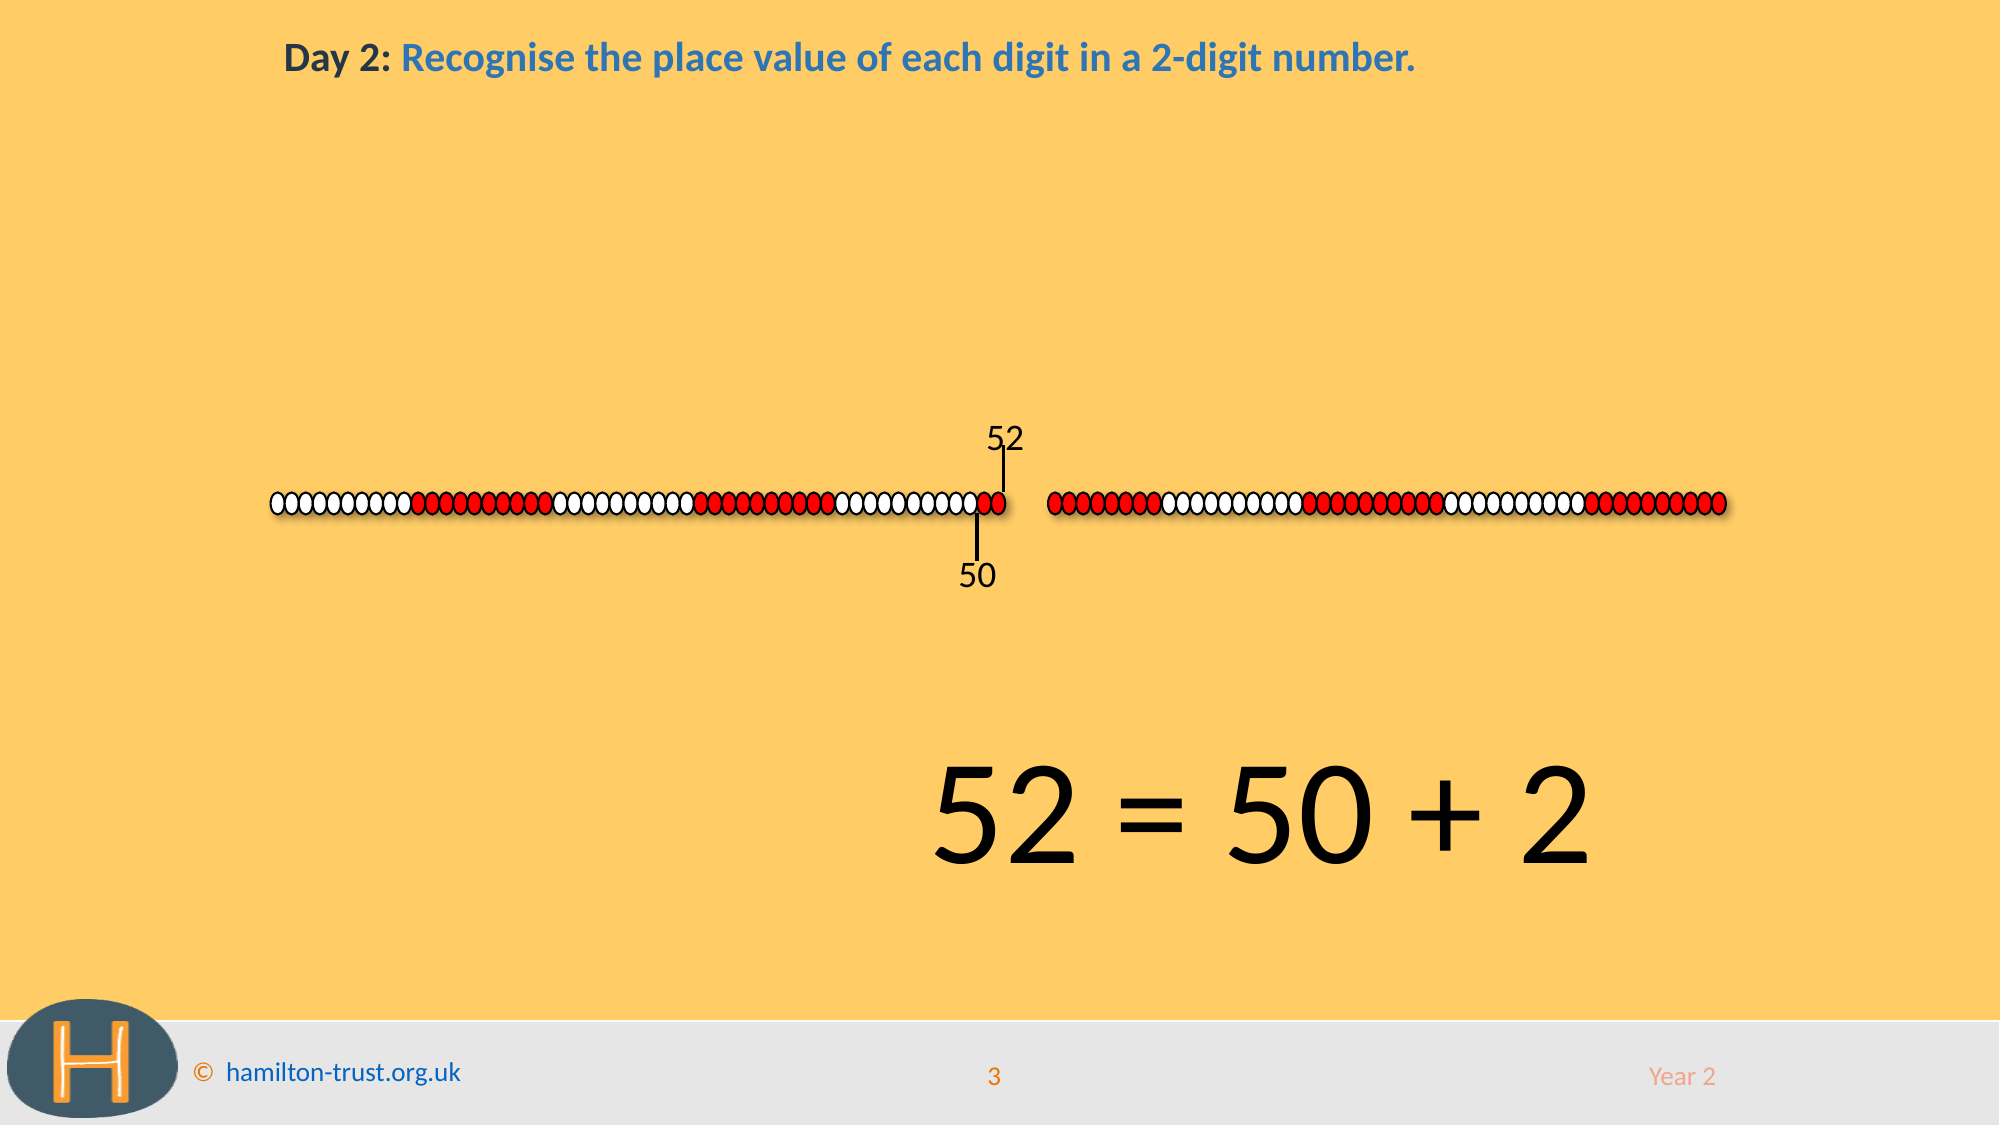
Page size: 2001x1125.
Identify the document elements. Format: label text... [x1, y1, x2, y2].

text_box [990, 493, 1007, 513]
text_box [480, 491, 496, 516]
text_box [424, 491, 439, 516]
text_box [1668, 491, 1683, 516]
text_box [1089, 491, 1105, 516]
text_box [1611, 491, 1627, 516]
text_box [1625, 491, 1641, 516]
text_box [1696, 491, 1712, 516]
text_box [339, 491, 355, 516]
text_box [876, 491, 891, 516]
text_box [269, 491, 284, 516]
text_box [1597, 491, 1613, 516]
text_box [1682, 491, 1697, 516]
text_box [608, 491, 623, 516]
text_box [650, 491, 665, 516]
text_box [777, 491, 792, 516]
text_box [1259, 491, 1274, 516]
text_box 52 = 50 + 2 [913, 705, 1643, 901]
text_box [1569, 491, 1585, 516]
text_box [890, 491, 906, 516]
text_box [1428, 491, 1444, 516]
text_box [367, 491, 383, 516]
text_box [819, 491, 835, 516]
text_box [919, 491, 935, 516]
text_box [1471, 491, 1486, 516]
text_box [1541, 491, 1556, 516]
text_box [1329, 491, 1344, 516]
text_box [905, 491, 921, 516]
text_box [1583, 491, 1599, 516]
text_box [410, 491, 425, 516]
text_box [566, 491, 581, 516]
text_box [283, 491, 298, 516]
text_box [552, 491, 567, 516]
text_box [381, 491, 397, 516]
text_box [706, 491, 722, 516]
text_box [805, 491, 821, 516]
text_box [466, 491, 482, 516]
text_box [537, 491, 553, 516]
text_box [734, 491, 750, 516]
text_box [1499, 491, 1514, 516]
text_box [1414, 491, 1429, 516]
text_box [1315, 491, 1330, 516]
text_box [325, 491, 341, 516]
text_box [1203, 491, 1218, 516]
text_box [720, 491, 736, 516]
text_box [1386, 491, 1401, 516]
text_box [748, 491, 764, 516]
text_box [947, 491, 963, 513]
text_box [1513, 491, 1528, 516]
text_box [396, 491, 411, 516]
slide_number 3 [915, 1044, 1073, 1105]
text_box [1527, 491, 1542, 516]
text_box [1485, 491, 1500, 516]
text_box [962, 491, 977, 513]
text_box [1639, 491, 1655, 516]
text_box [791, 491, 806, 516]
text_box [942, 513, 1021, 604]
text_box [636, 491, 651, 516]
text_box [622, 491, 637, 516]
text_box [933, 491, 949, 516]
text_box [1343, 491, 1359, 516]
text_box [692, 491, 708, 516]
text_box [297, 491, 313, 516]
text_box [311, 491, 327, 516]
text_box [1131, 491, 1147, 516]
text_box [1443, 491, 1458, 516]
text_box [834, 491, 849, 516]
text_box [438, 491, 453, 516]
text_box [1217, 491, 1232, 516]
text_box [1145, 491, 1161, 516]
text_box [1654, 491, 1669, 516]
text_box Day 2: Recognise the place value of each digit in a 2-digit number. [269, 22, 1735, 88]
text_box [494, 491, 510, 516]
text_box [1245, 491, 1260, 516]
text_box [970, 405, 1049, 493]
text_box [1117, 491, 1133, 516]
text_box [509, 491, 524, 516]
text_box [848, 491, 863, 516]
text_box [664, 491, 679, 516]
text_box [763, 491, 778, 516]
text_box [1047, 491, 1062, 516]
text_box [976, 493, 991, 513]
text_box [523, 491, 538, 516]
text_box [678, 491, 694, 516]
text_box [1273, 491, 1288, 516]
text_box [1174, 491, 1190, 516]
picture [7, 999, 178, 1118]
footer Year 2 [1120, 1044, 1732, 1105]
text_box [1231, 491, 1246, 516]
text_box [1372, 491, 1387, 516]
text_box [1075, 491, 1090, 516]
text_box [1103, 491, 1119, 516]
text_box [353, 491, 369, 516]
text_box [1189, 491, 1204, 516]
text_box [1061, 491, 1076, 516]
text_box [1287, 491, 1302, 516]
text_box [1160, 491, 1176, 516]
text_box [452, 491, 467, 516]
text_box [1357, 491, 1373, 516]
text_box [1710, 491, 1727, 516]
text_box [1555, 491, 1571, 516]
text_box [1400, 491, 1415, 516]
text_box [1457, 491, 1472, 516]
text_box [1301, 491, 1316, 516]
text_box [594, 491, 609, 516]
text_box [580, 491, 595, 516]
text_box [862, 491, 877, 516]
